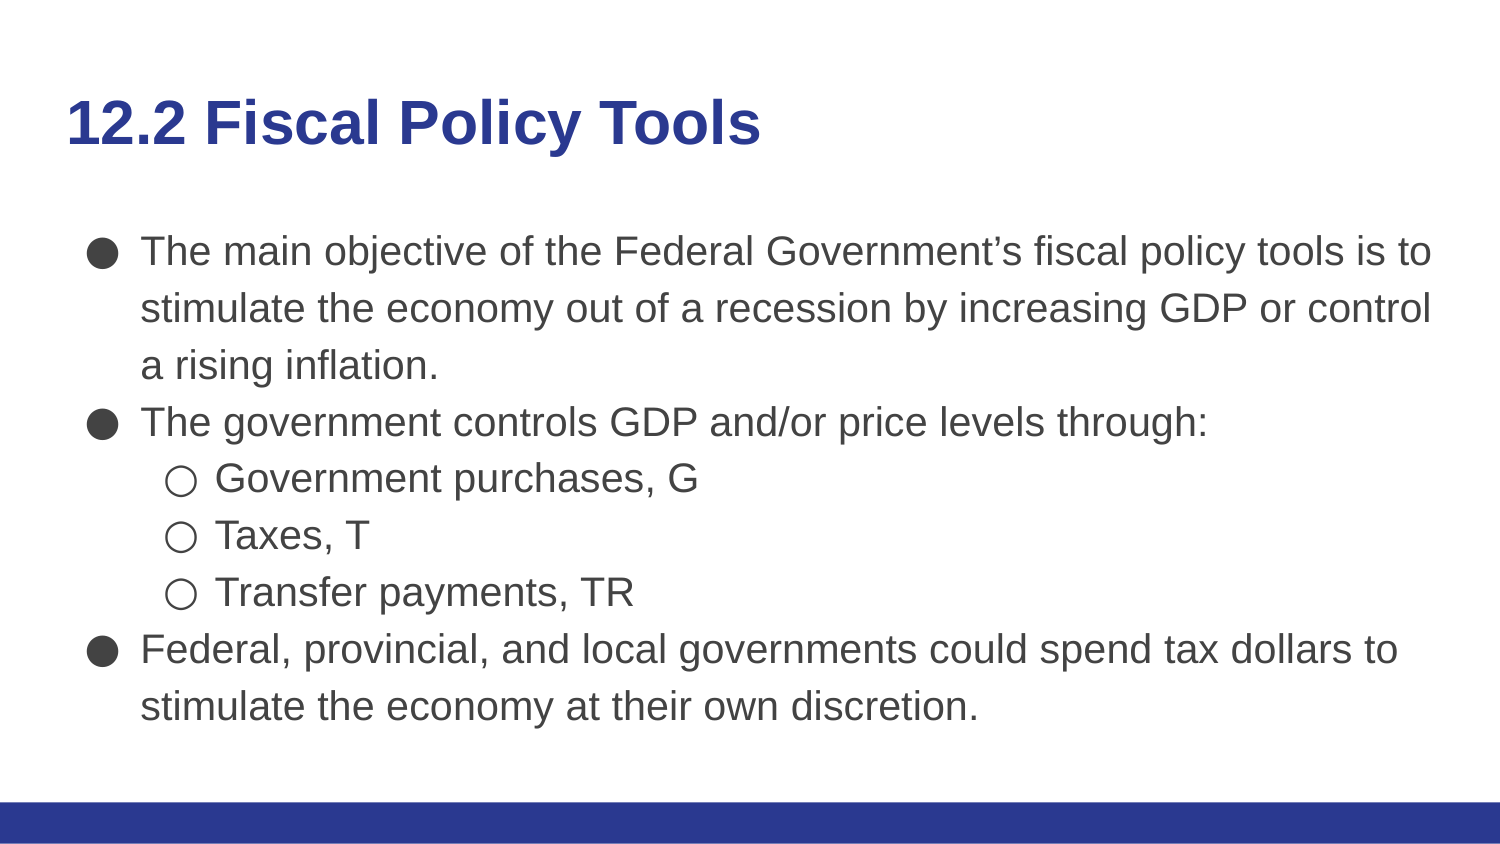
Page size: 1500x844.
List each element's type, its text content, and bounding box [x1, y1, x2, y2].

list The main objective of the Federal Government’s fiscal policy tools is to stimulate the economy out of a recession by increasing GDP or control a rising inflation. The government controls GDP and/or price levels through: Government purchases, G Taxes, T Transfer payments, TR Federal, provincial, and local governments could spend tax dollars to stimulate the economy at their own discretion. [51, 201, 1449, 750]
title 12.2 Fiscal Policy Tools [51, 67, 1449, 167]
